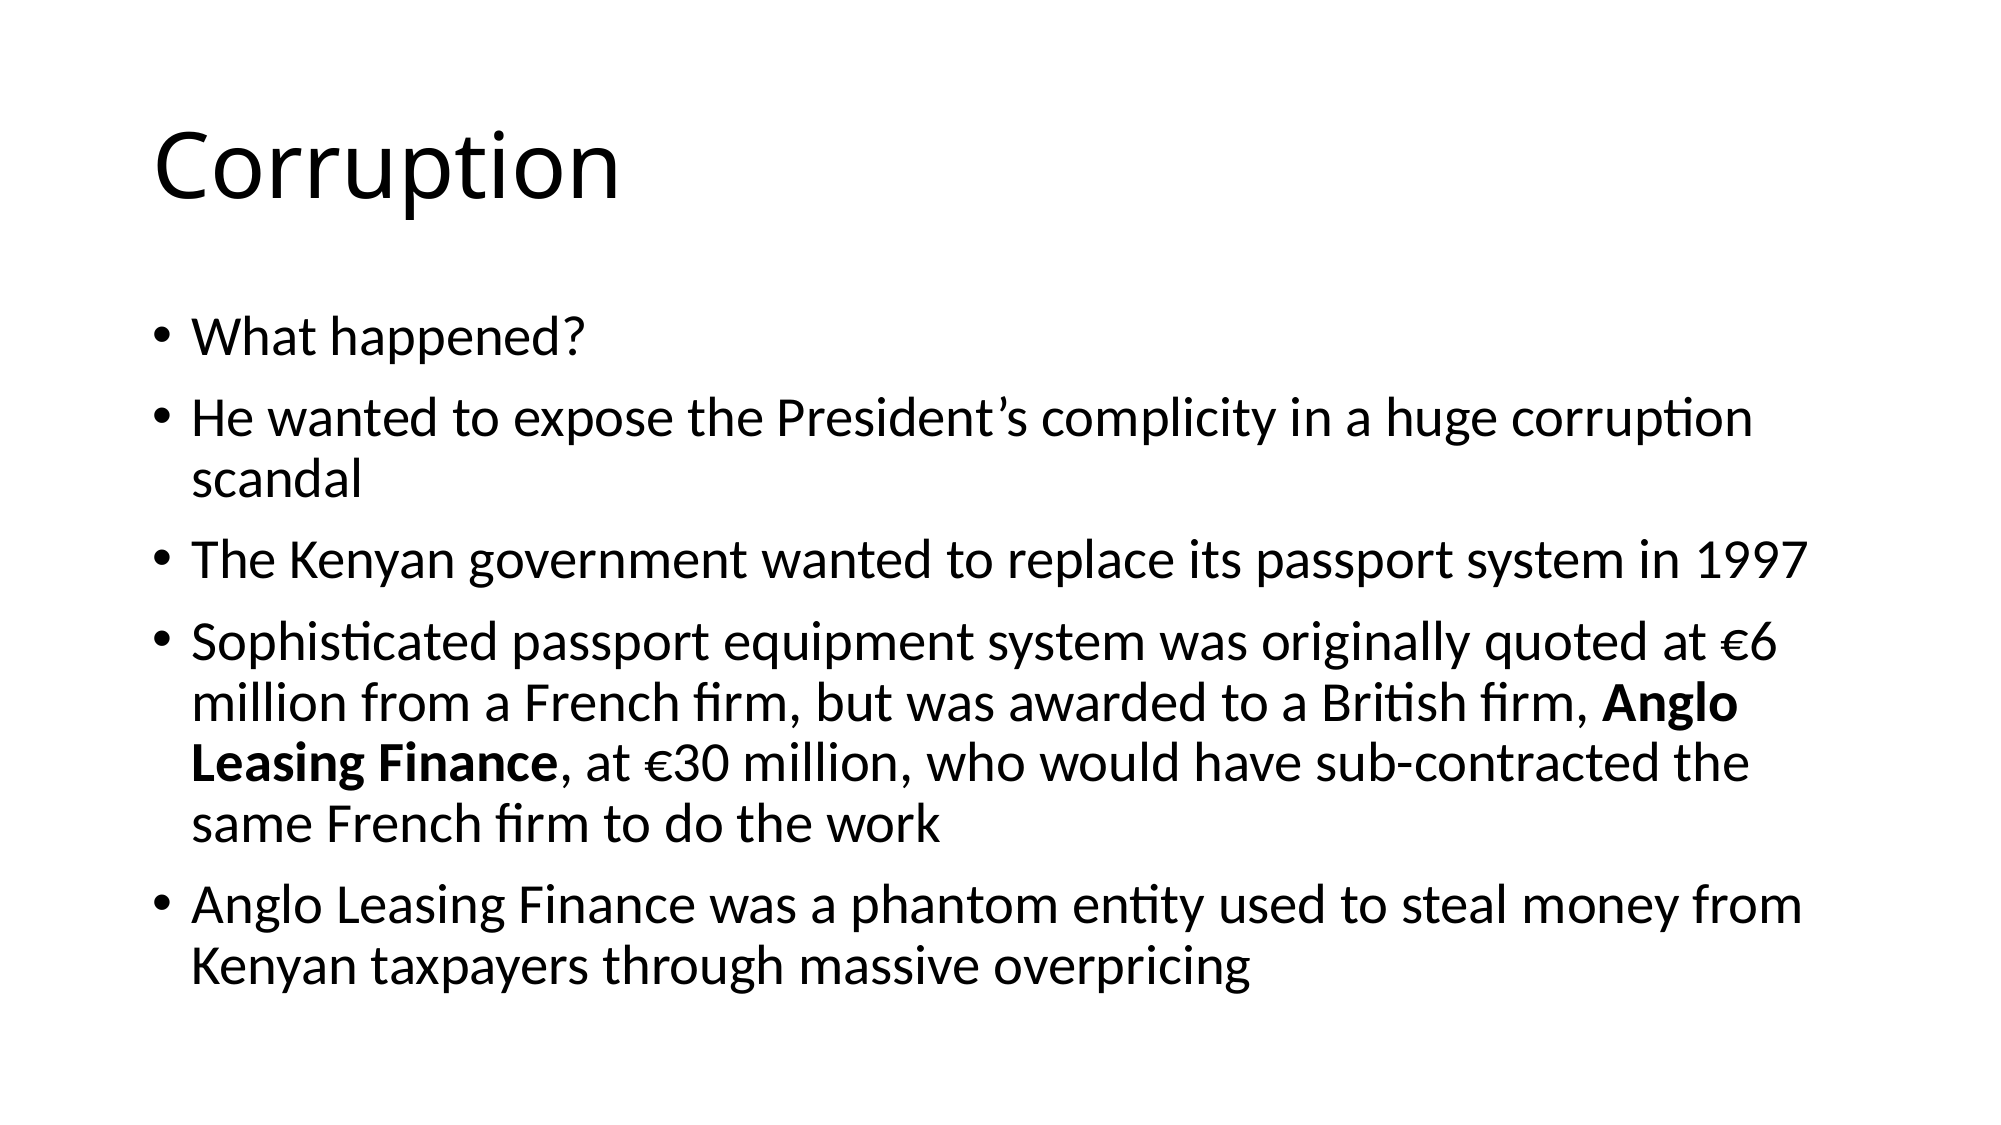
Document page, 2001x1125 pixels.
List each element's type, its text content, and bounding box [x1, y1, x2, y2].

title Corruption [137, 59, 1863, 278]
list What happened? He wanted to expose the President’s complicity in a huge corruption scandal The Kenyan government wanted to replace its passport system in 1997 Sophisticated passport equipment system was originally quoted at €6 million from a French firm, but was awarded to a British firm, Anglo Leasing Finance, at €30 million, who would have sub-contracted the same French firm to do the work Anglo Leasing Finance was a phantom entity used to steal money from Kenyan taxpayers through massive overpricing [137, 299, 1863, 1014]
